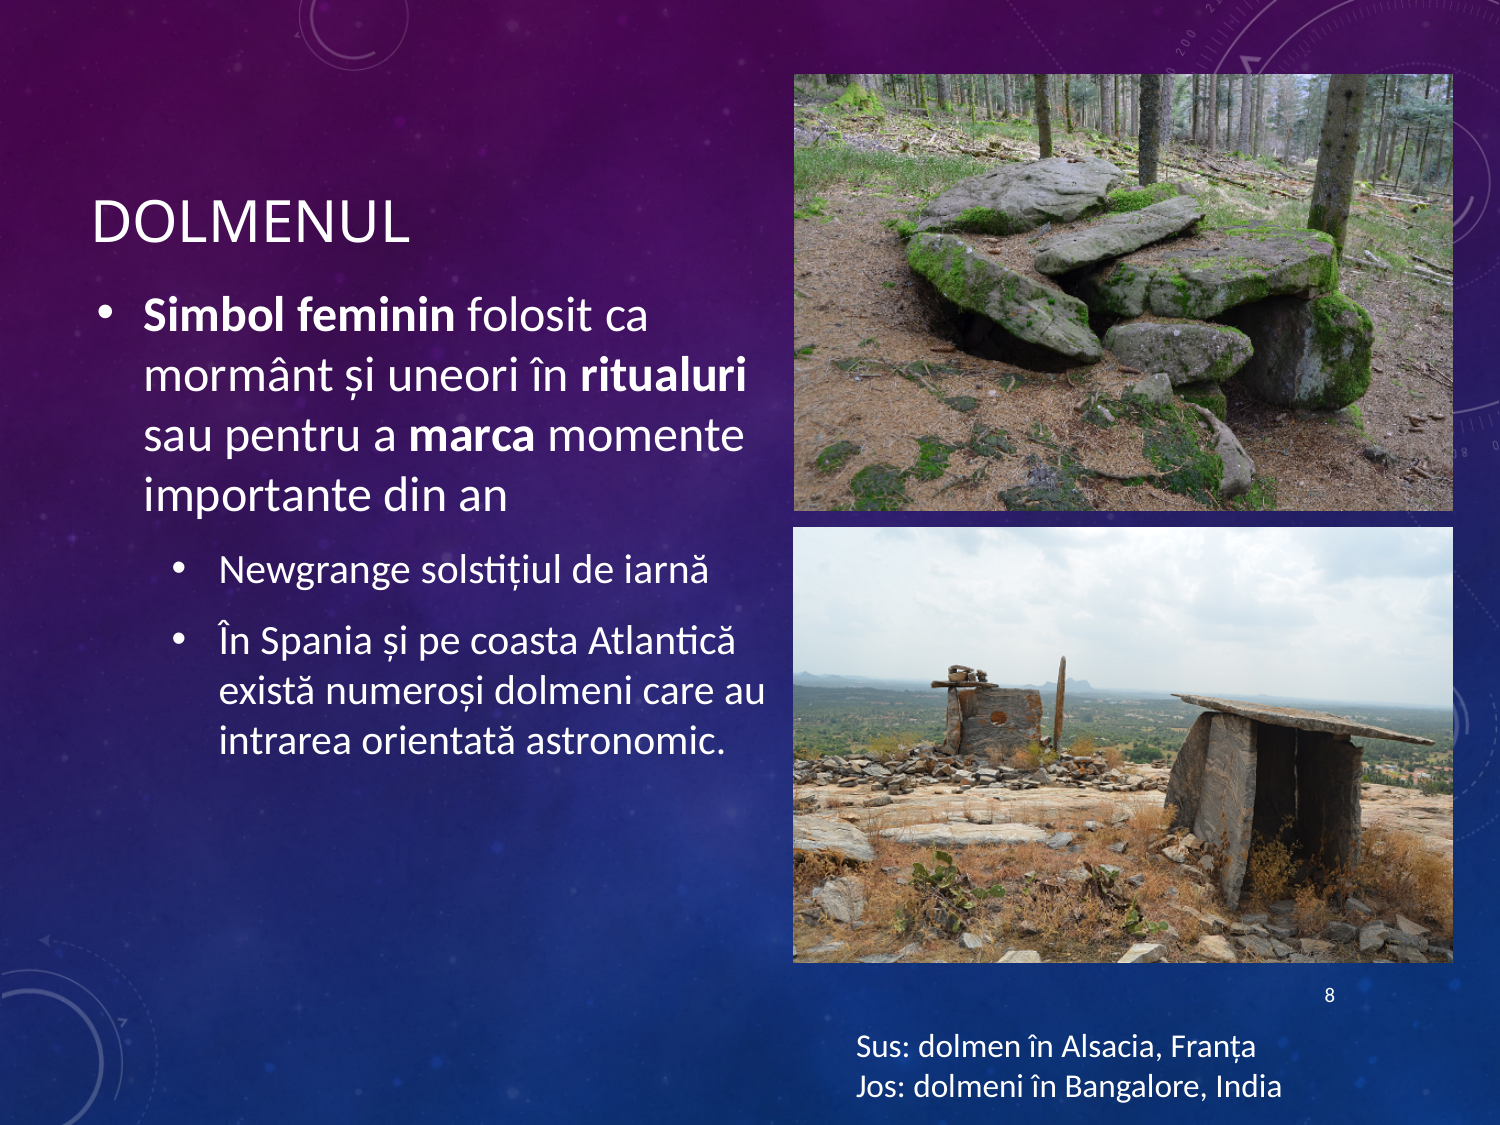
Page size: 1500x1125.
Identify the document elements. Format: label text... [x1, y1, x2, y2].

text_box Sus: dolmen în Alsacia, Franța Jos: dolmeni în Bangalore, India [841, 1017, 1299, 1112]
picture [0, 0, 1500, 1125]
list Simbol feminin folosit ca mormânt și uneori în ritualuri sau pentru a marca momente importante din an Newgrange solstițiul de iarnă În Spania și pe coasta Atlantică există numeroși dolmeni care au intrarea orientată astronomic. [81, 240, 795, 804]
slide_number 8 [1281, 976, 1350, 1025]
title Dolmenul [75, 99, 788, 339]
